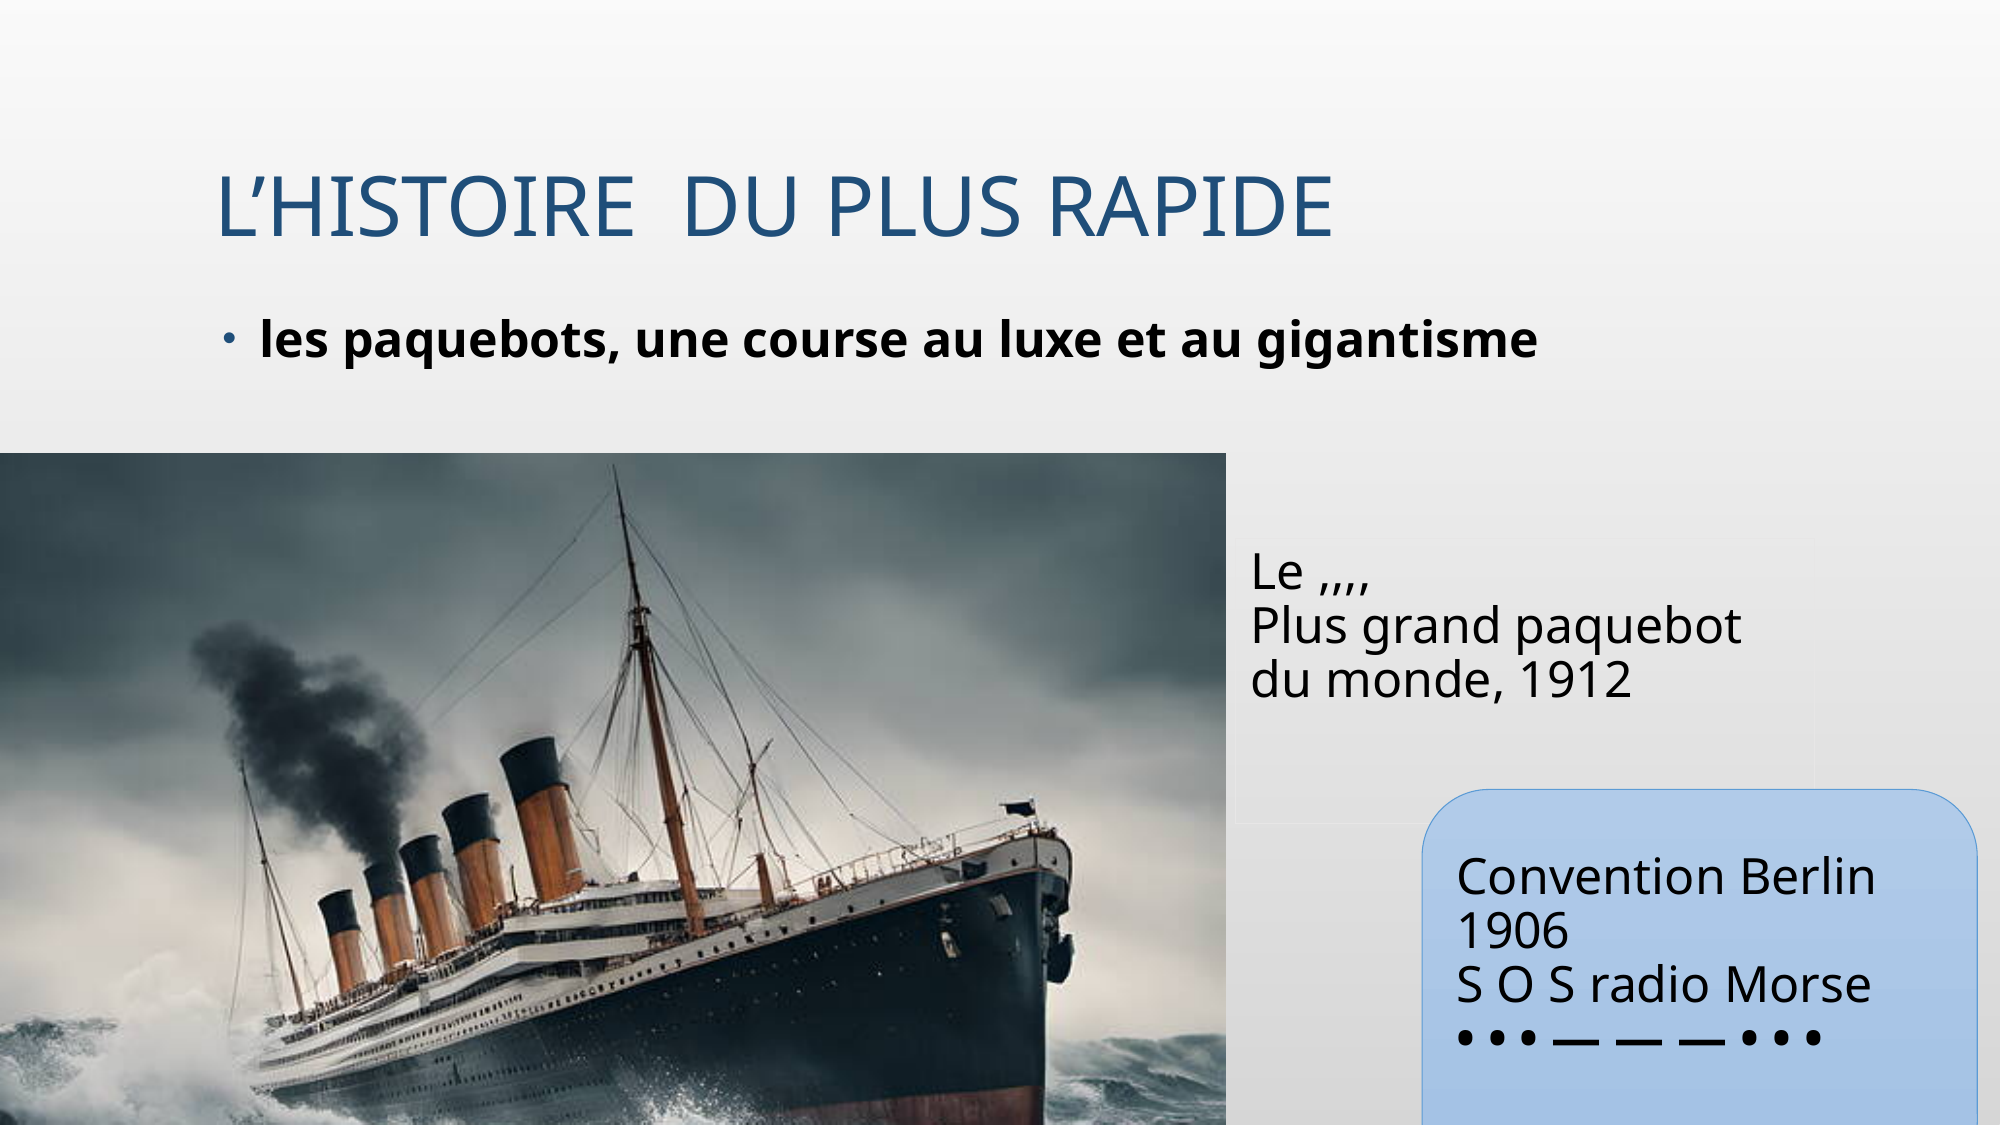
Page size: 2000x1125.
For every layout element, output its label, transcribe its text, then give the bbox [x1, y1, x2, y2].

text_box Convention Berlin 1906 S O S radio Morse • • • — — — • • • [1421, 788, 1978, 1125]
text_box Le ,,,, Plus grand paquebot du monde, 1912 [1235, 538, 1815, 824]
title l’Histoire du plus rapide [199, 45, 1800, 263]
list les paquebots, une course au luxe et au gigantisme [199, 299, 1800, 1013]
picture [0, 453, 1226, 1125]
